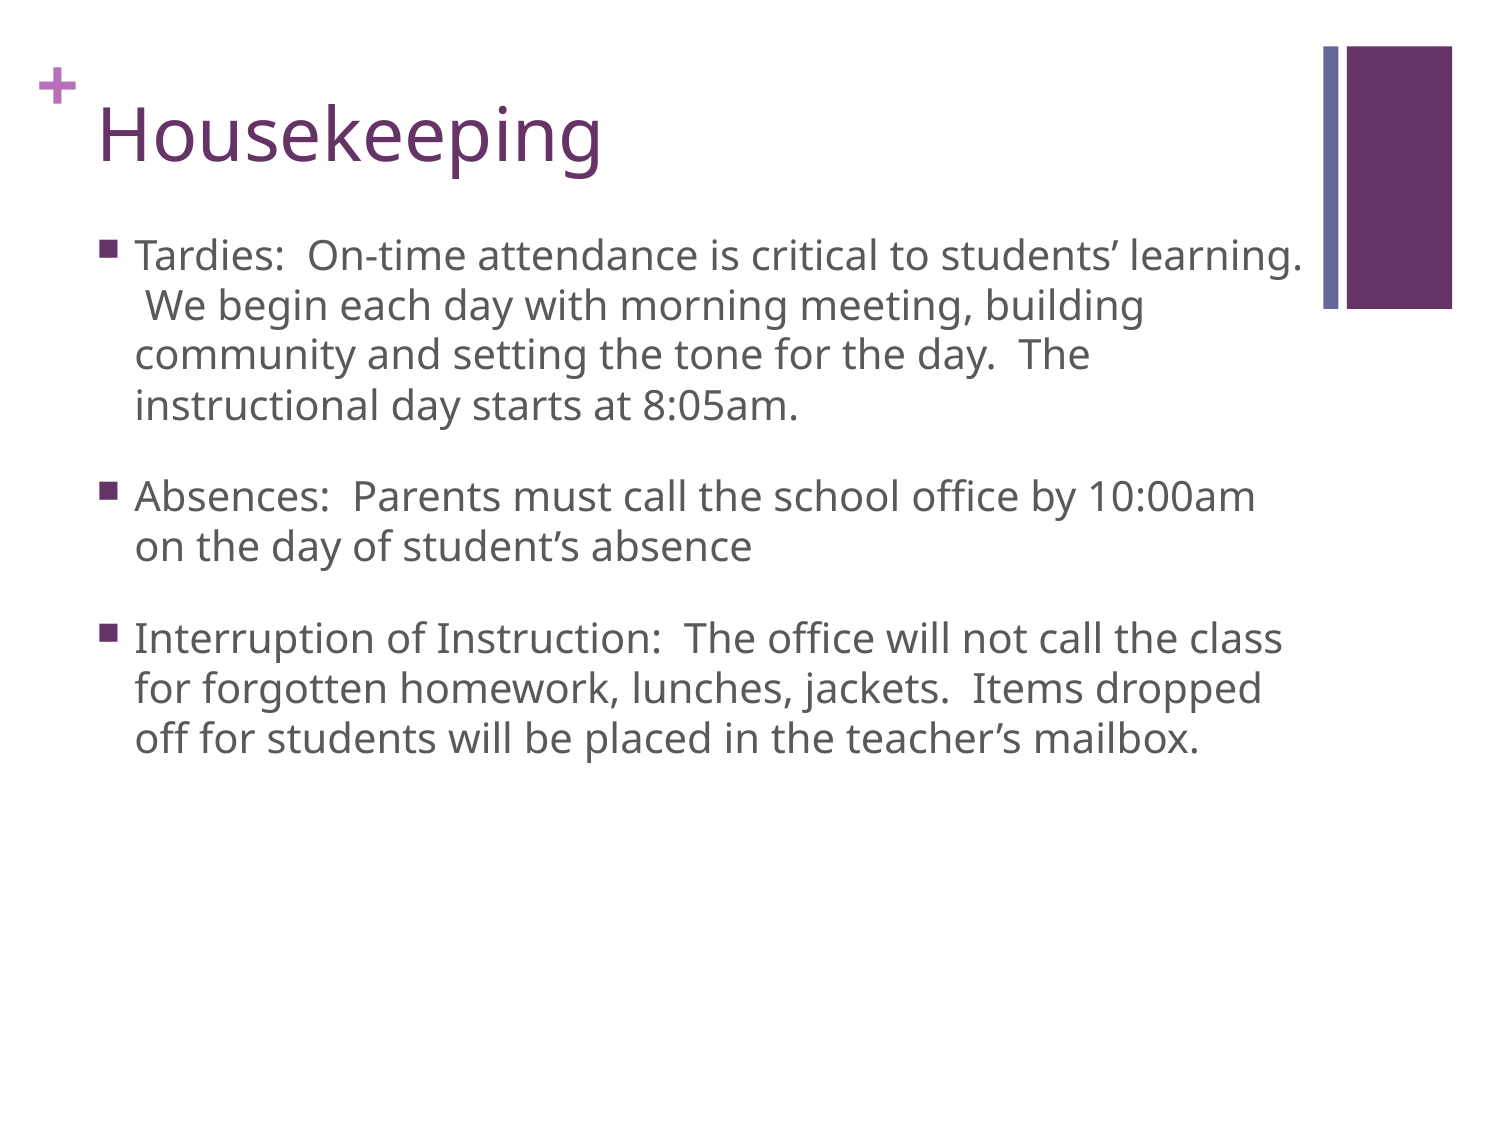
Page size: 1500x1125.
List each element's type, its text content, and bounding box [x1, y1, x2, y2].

title Housekeeping [81, 79, 1322, 205]
list Tardies: On-time attendance is critical to students’ learning. We begin each day with morning meeting, building community and setting the tone for the day. The instructional day starts at 8:05am. Absences: Parents must call the school office by 10:00am on the day of student’s absence Interruption of Instruction: The office will not call the class for forgotten homework, lunches, jackets. Items dropped off for students will be placed in the teacher’s mailbox. [81, 220, 1322, 988]
